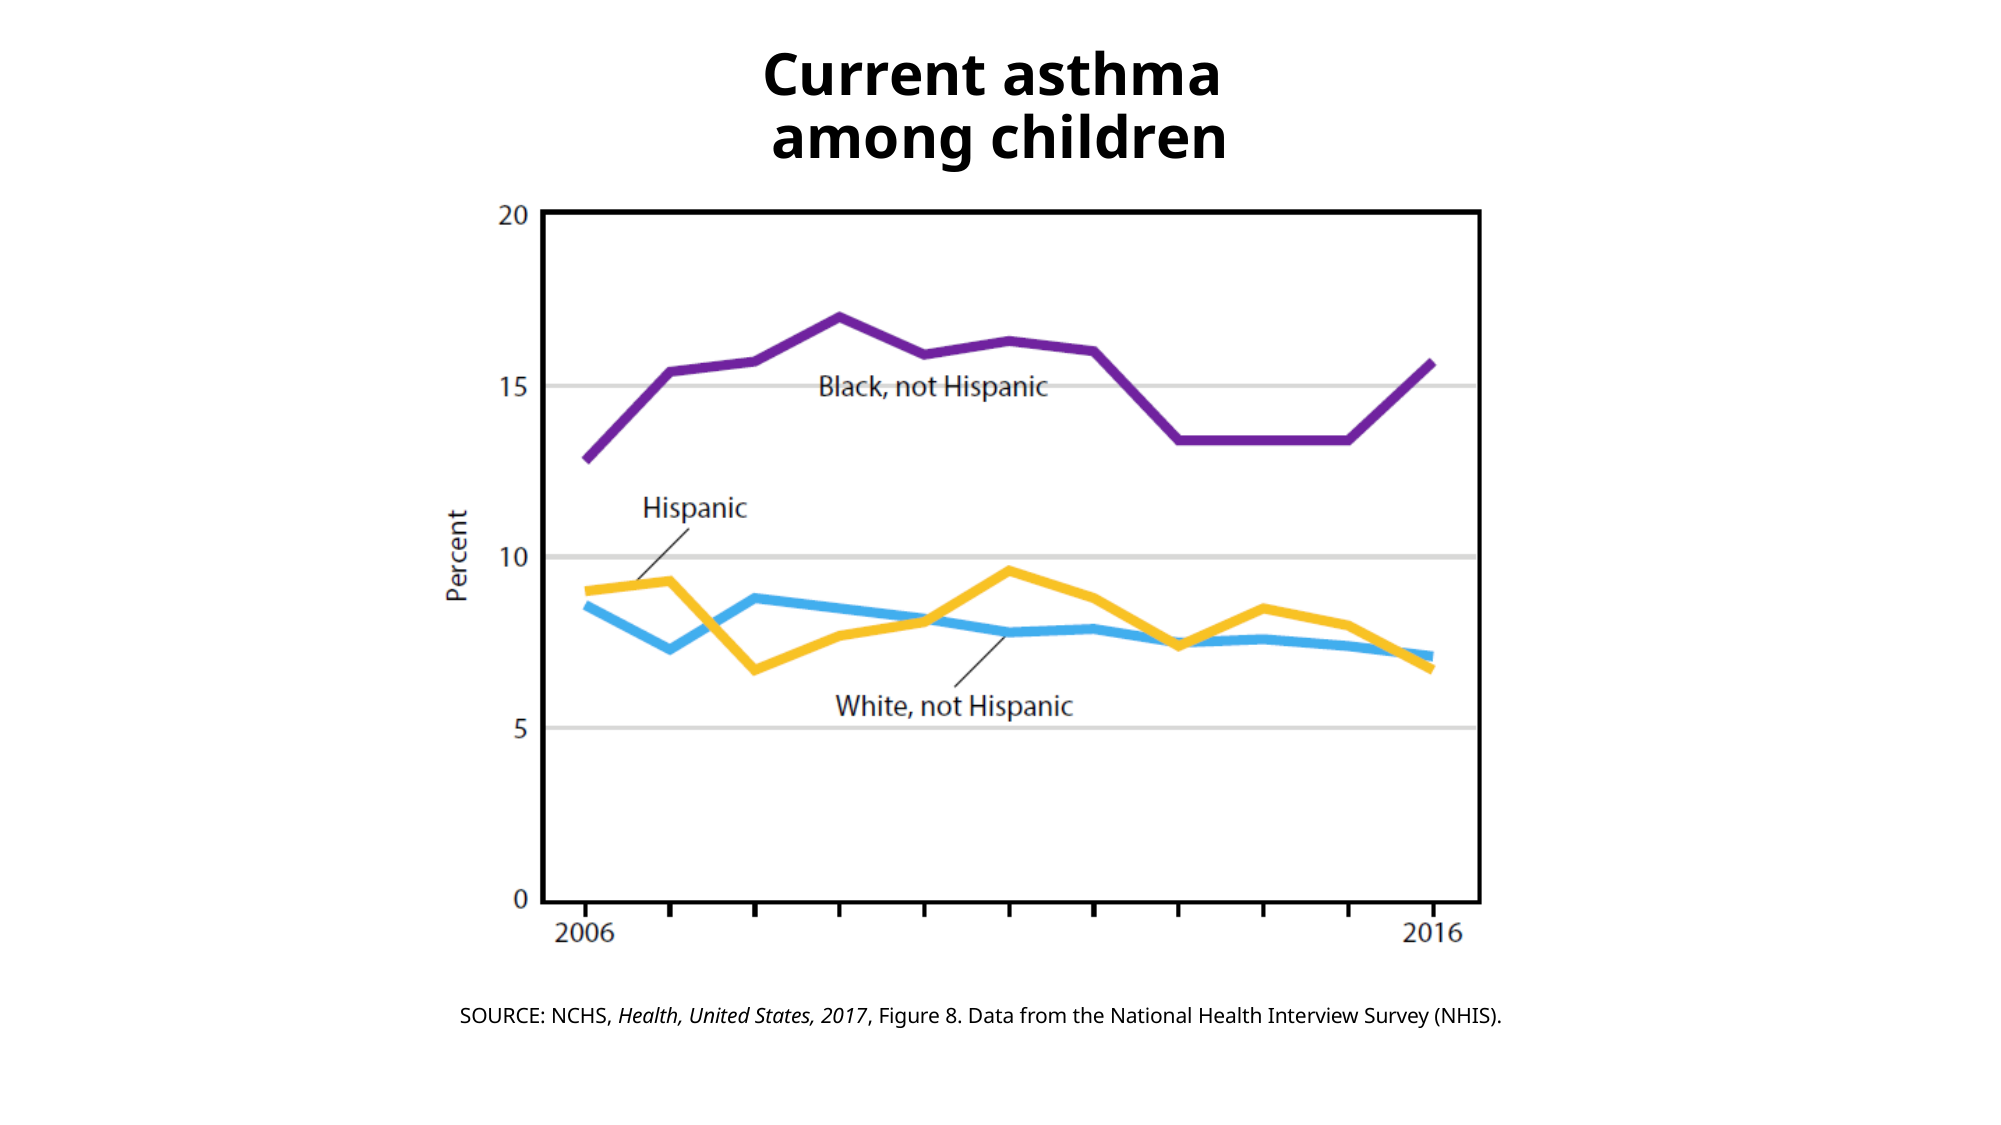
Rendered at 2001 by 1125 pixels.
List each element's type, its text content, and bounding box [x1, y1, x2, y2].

text_box SOURCE: NCHS, Health, United States, 2017, Figure 8. Data from the National Health Interview Survey (NHIS). [444, 962, 1546, 1036]
text_box Current asthma among children [262, 36, 1738, 179]
picture [433, 189, 1500, 954]
